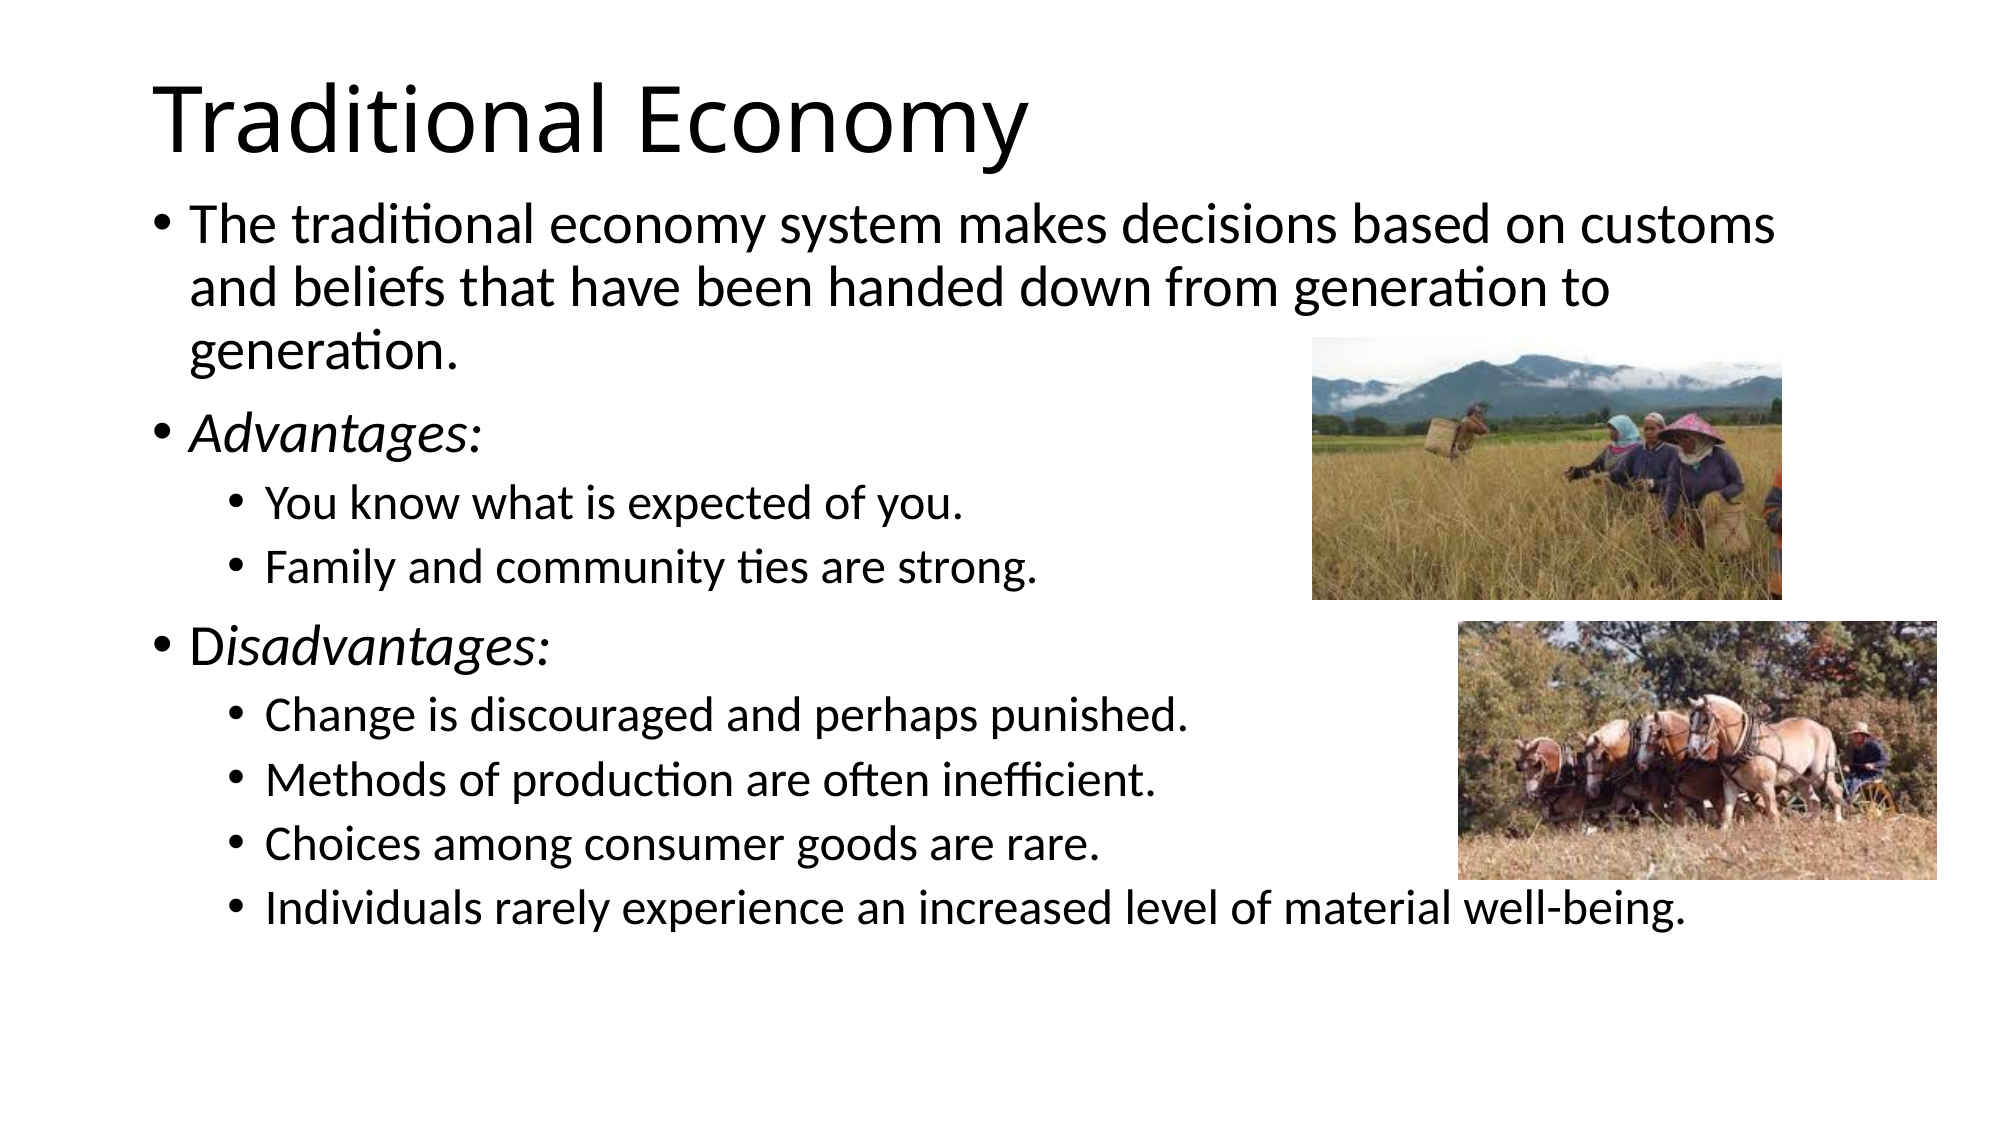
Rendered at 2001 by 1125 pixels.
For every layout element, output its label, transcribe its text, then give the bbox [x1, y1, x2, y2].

picture [1458, 621, 1937, 880]
picture [1312, 337, 1782, 600]
list The traditional economy system makes decisions based on customs and beliefs that have been handed down from generation to generation. Advantages: You know what is expected of you. Family and community ties are strong. Disadvantages: Change is discouraged and perhaps punished. Methods of production are often inefficient. Choices among consumer goods are rare. Individuals rarely experience an increased level of material well-being. [137, 185, 1863, 1014]
title Traditional Economy [137, 59, 1863, 185]
